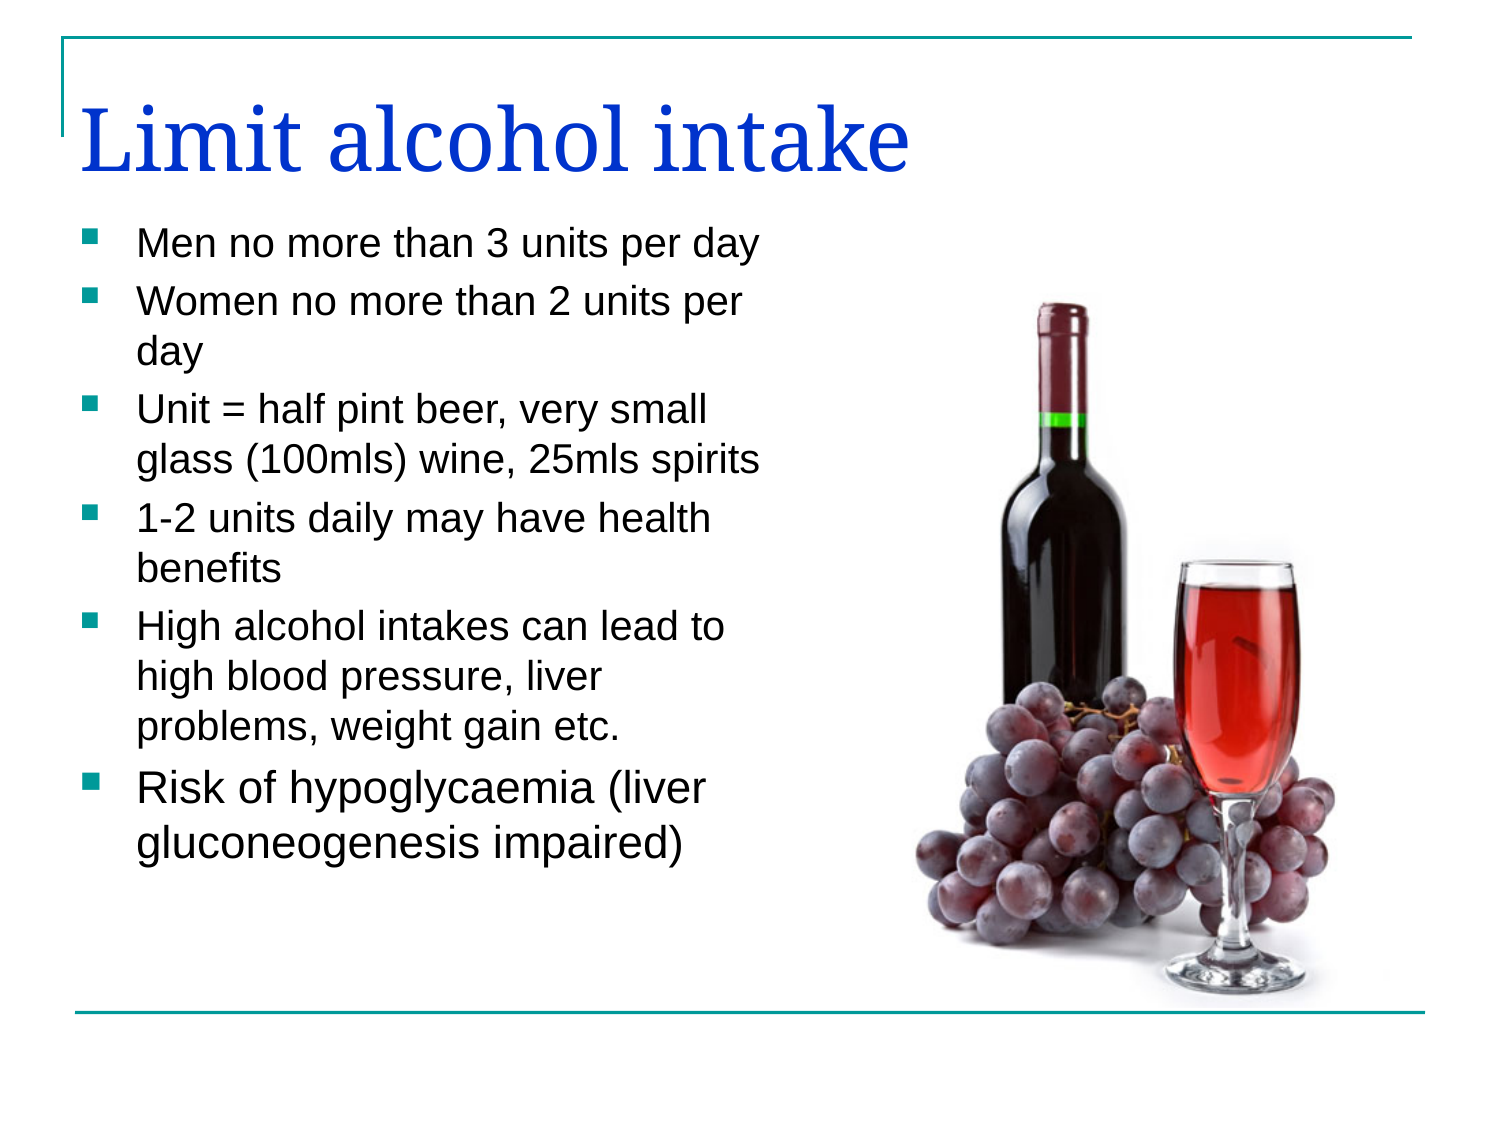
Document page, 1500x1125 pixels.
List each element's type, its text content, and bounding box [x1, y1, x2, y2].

picture [890, 292, 1399, 1009]
title Limit alcohol intake [64, 42, 1344, 231]
list Men no more than 3 units per day Women no more than 2 units per day Unit = half pint beer, very small glass (100mls) wine, 25mls spirits 1-2 units daily may have health benefits High alcohol intakes can lead to high blood pressure, liver problems, weight gain etc. Risk of hypoglycaemia (liver gluconeogenesis impaired) [64, 208, 778, 981]
